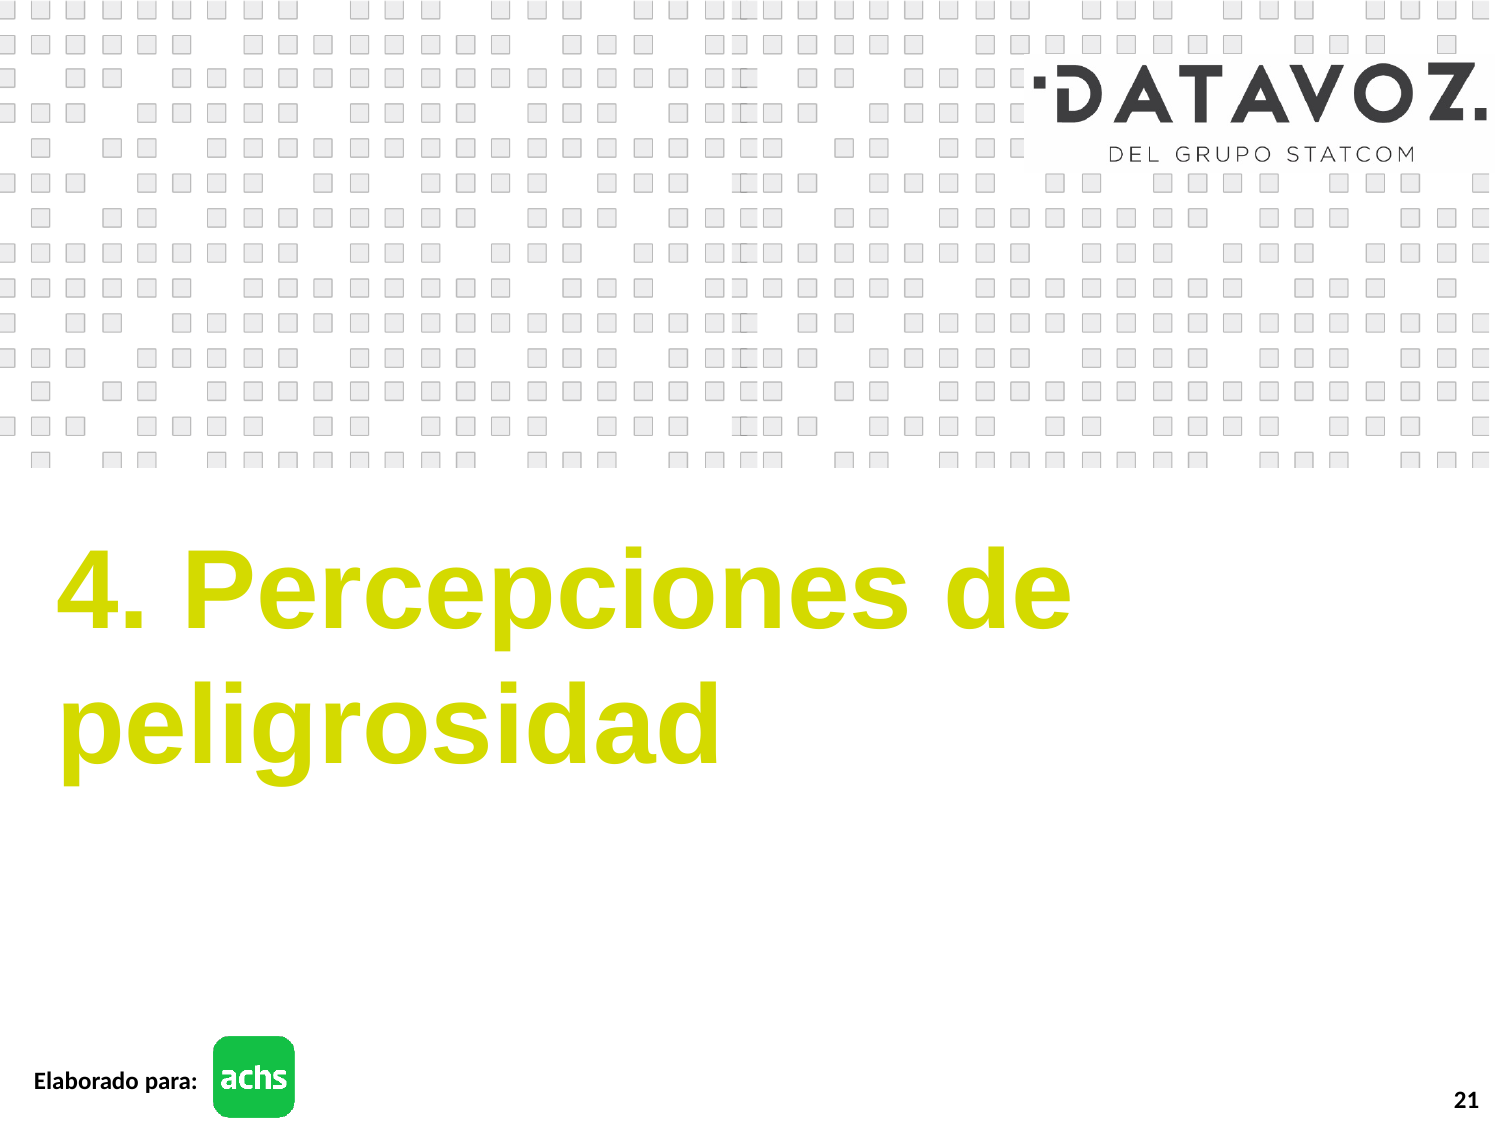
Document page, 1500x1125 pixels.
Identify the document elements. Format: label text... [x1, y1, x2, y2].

slide_number 21 [1406, 1076, 1495, 1120]
picture [1024, 54, 1495, 173]
picture [194, 1017, 314, 1125]
list 4. Percepciones de peligrosidad [41, 508, 1457, 1012]
